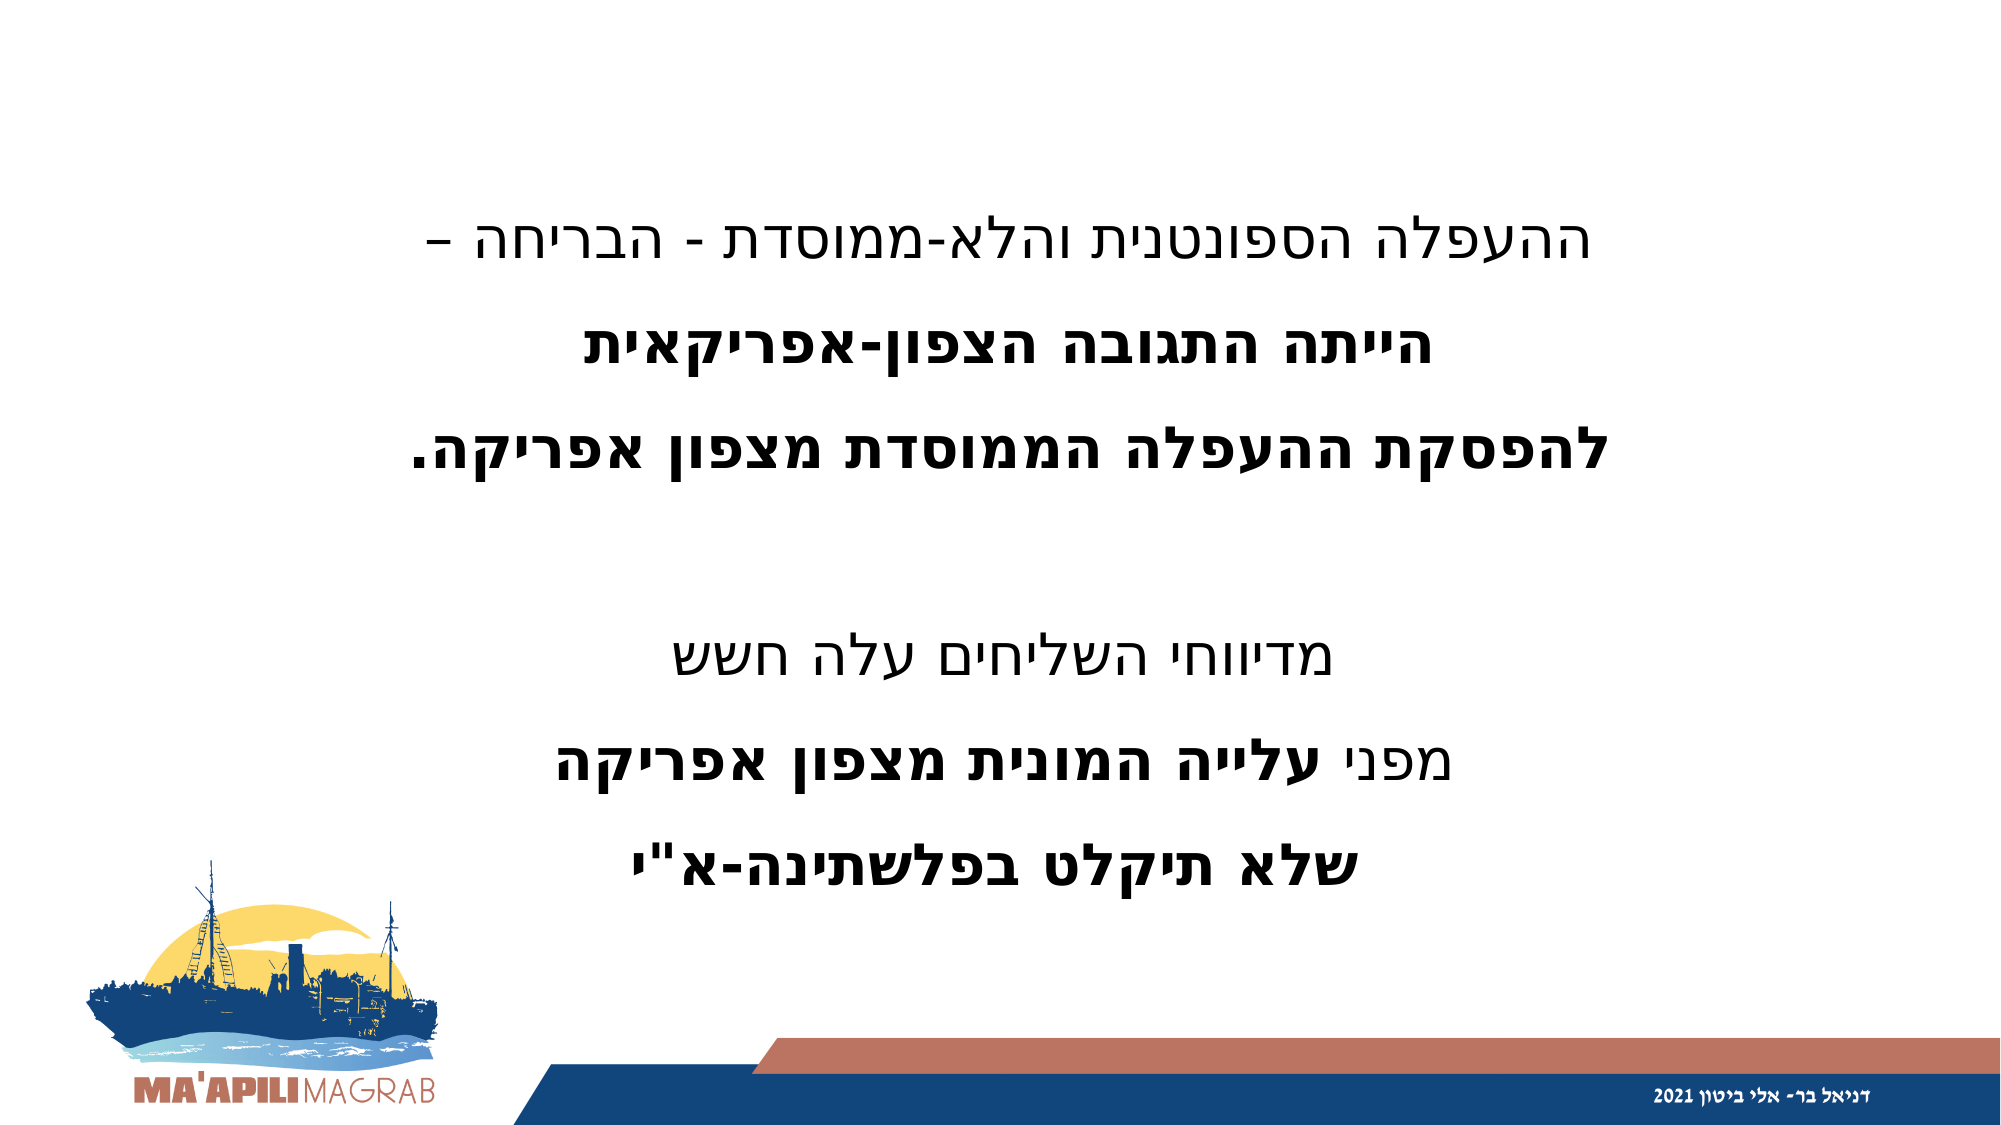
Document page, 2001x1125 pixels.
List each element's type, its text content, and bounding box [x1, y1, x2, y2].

picture [0, 0, 2001, 1125]
text_box מדיווחי השליחים עלה חשש מפני עלייה המונית מצפון אפריקה שלא תיקלט בפלשתינה-א"י [351, 575, 1638, 905]
text_box ההעפלה הספונטנית והלא-ממוסדת - הבריחה – הייתה התגובה הצפון-אפריקאית להפסקת ההעפלה הממוסדת מצפון אפריקה. [362, 158, 1638, 488]
